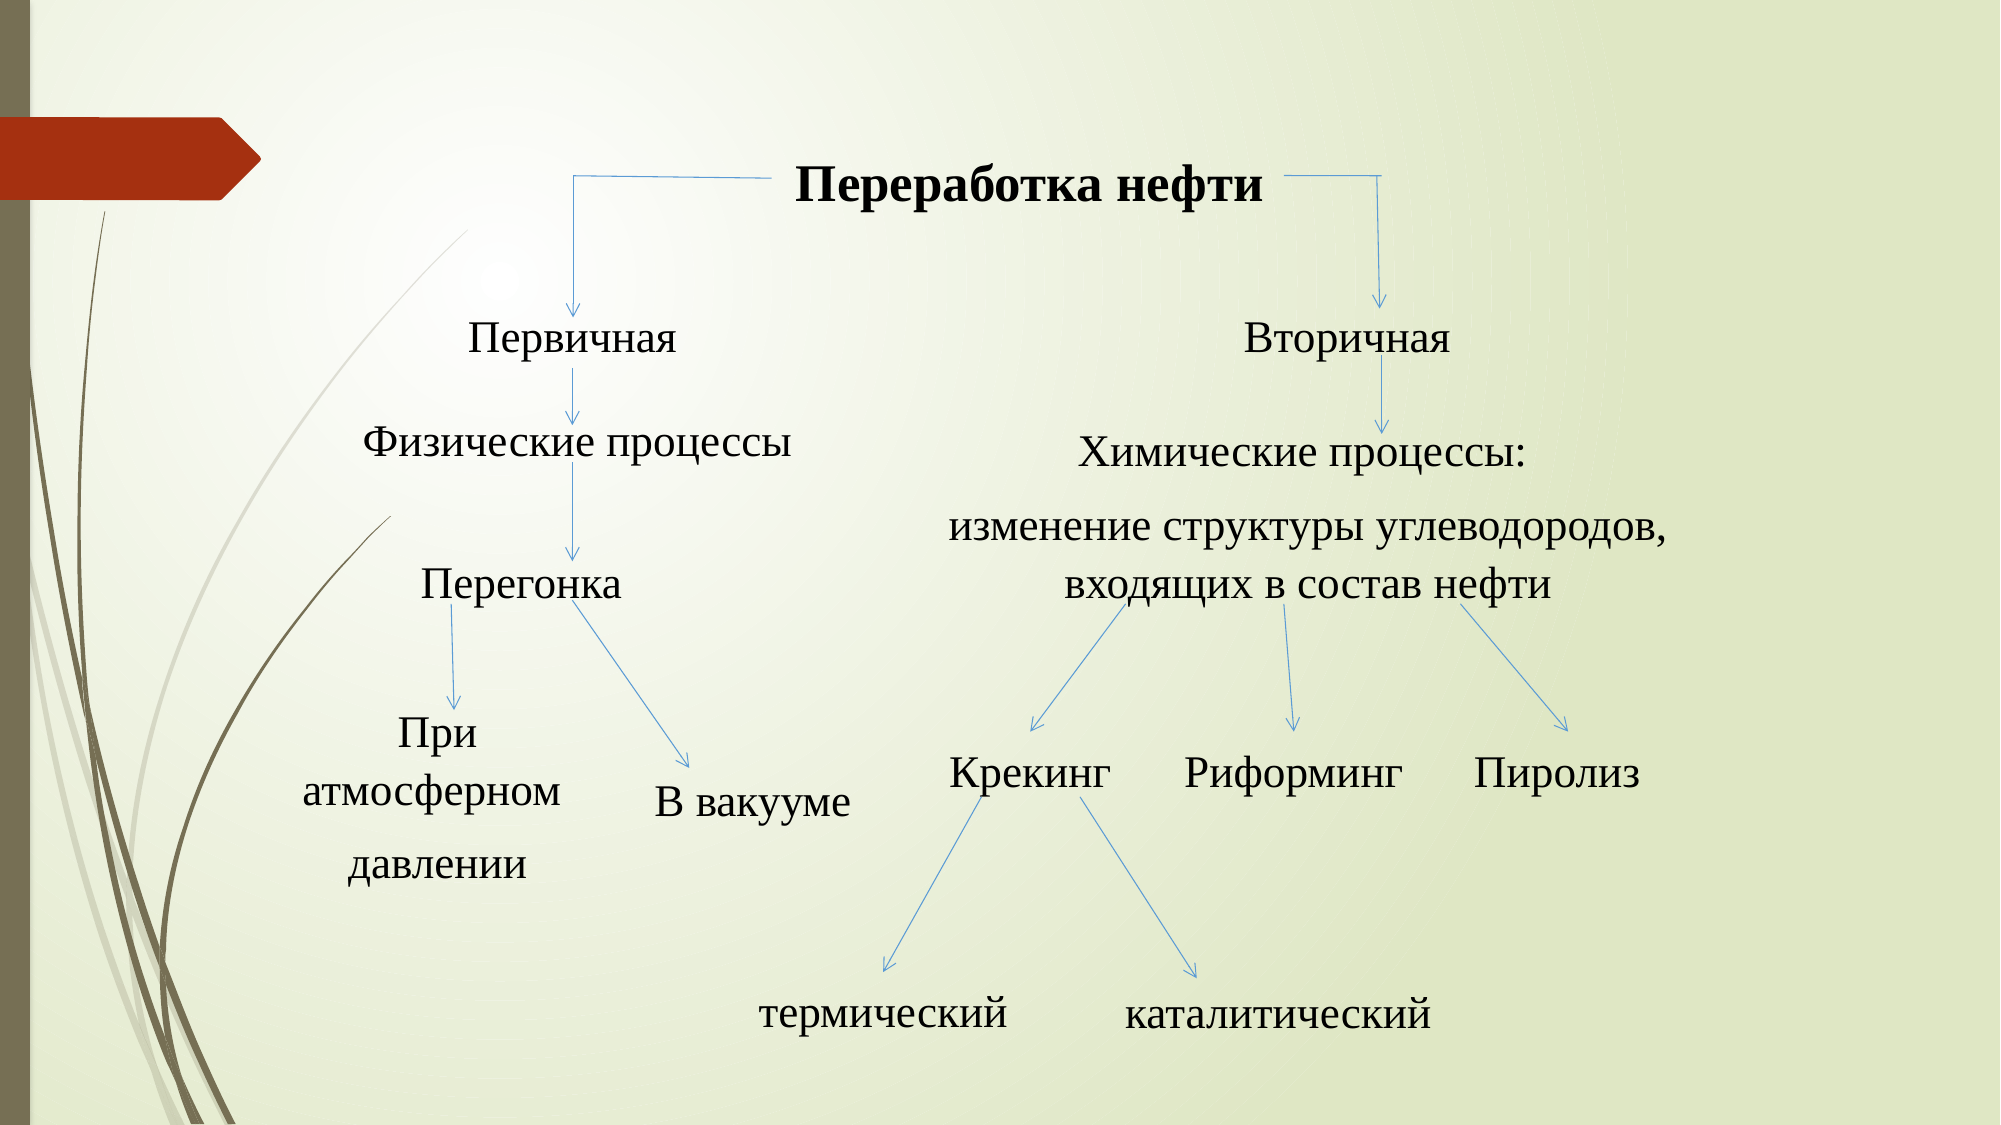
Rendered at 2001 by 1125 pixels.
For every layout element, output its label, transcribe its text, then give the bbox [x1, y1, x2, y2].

text_box Перегонка [306, 542, 737, 615]
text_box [1079, 796, 1198, 979]
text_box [1376, 175, 1380, 309]
text_box Первичная [349, 296, 796, 368]
text_box Вторичная [852, 296, 1842, 368]
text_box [1029, 603, 1126, 732]
text_box Переработка нефти [771, 137, 1289, 219]
text_box Физические процессы [349, 401, 853, 473]
text_box Риформинг [918, 731, 1460, 804]
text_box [450, 603, 455, 711]
text_box В вакууме [518, 760, 918, 833]
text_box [1283, 603, 1295, 732]
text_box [1460, 603, 1569, 732]
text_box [882, 796, 982, 973]
text_box каталитический [1096, 972, 1461, 1045]
text_box Химические процессы: изменение структуры углеводородов, входящих в состав нефти [918, 411, 1698, 614]
text_box термический [736, 971, 1031, 1044]
text_box Пиролиз [1460, 731, 1867, 804]
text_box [574, 175, 772, 179]
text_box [572, 599, 690, 769]
text_box При атмосферном давлении [287, 691, 588, 895]
